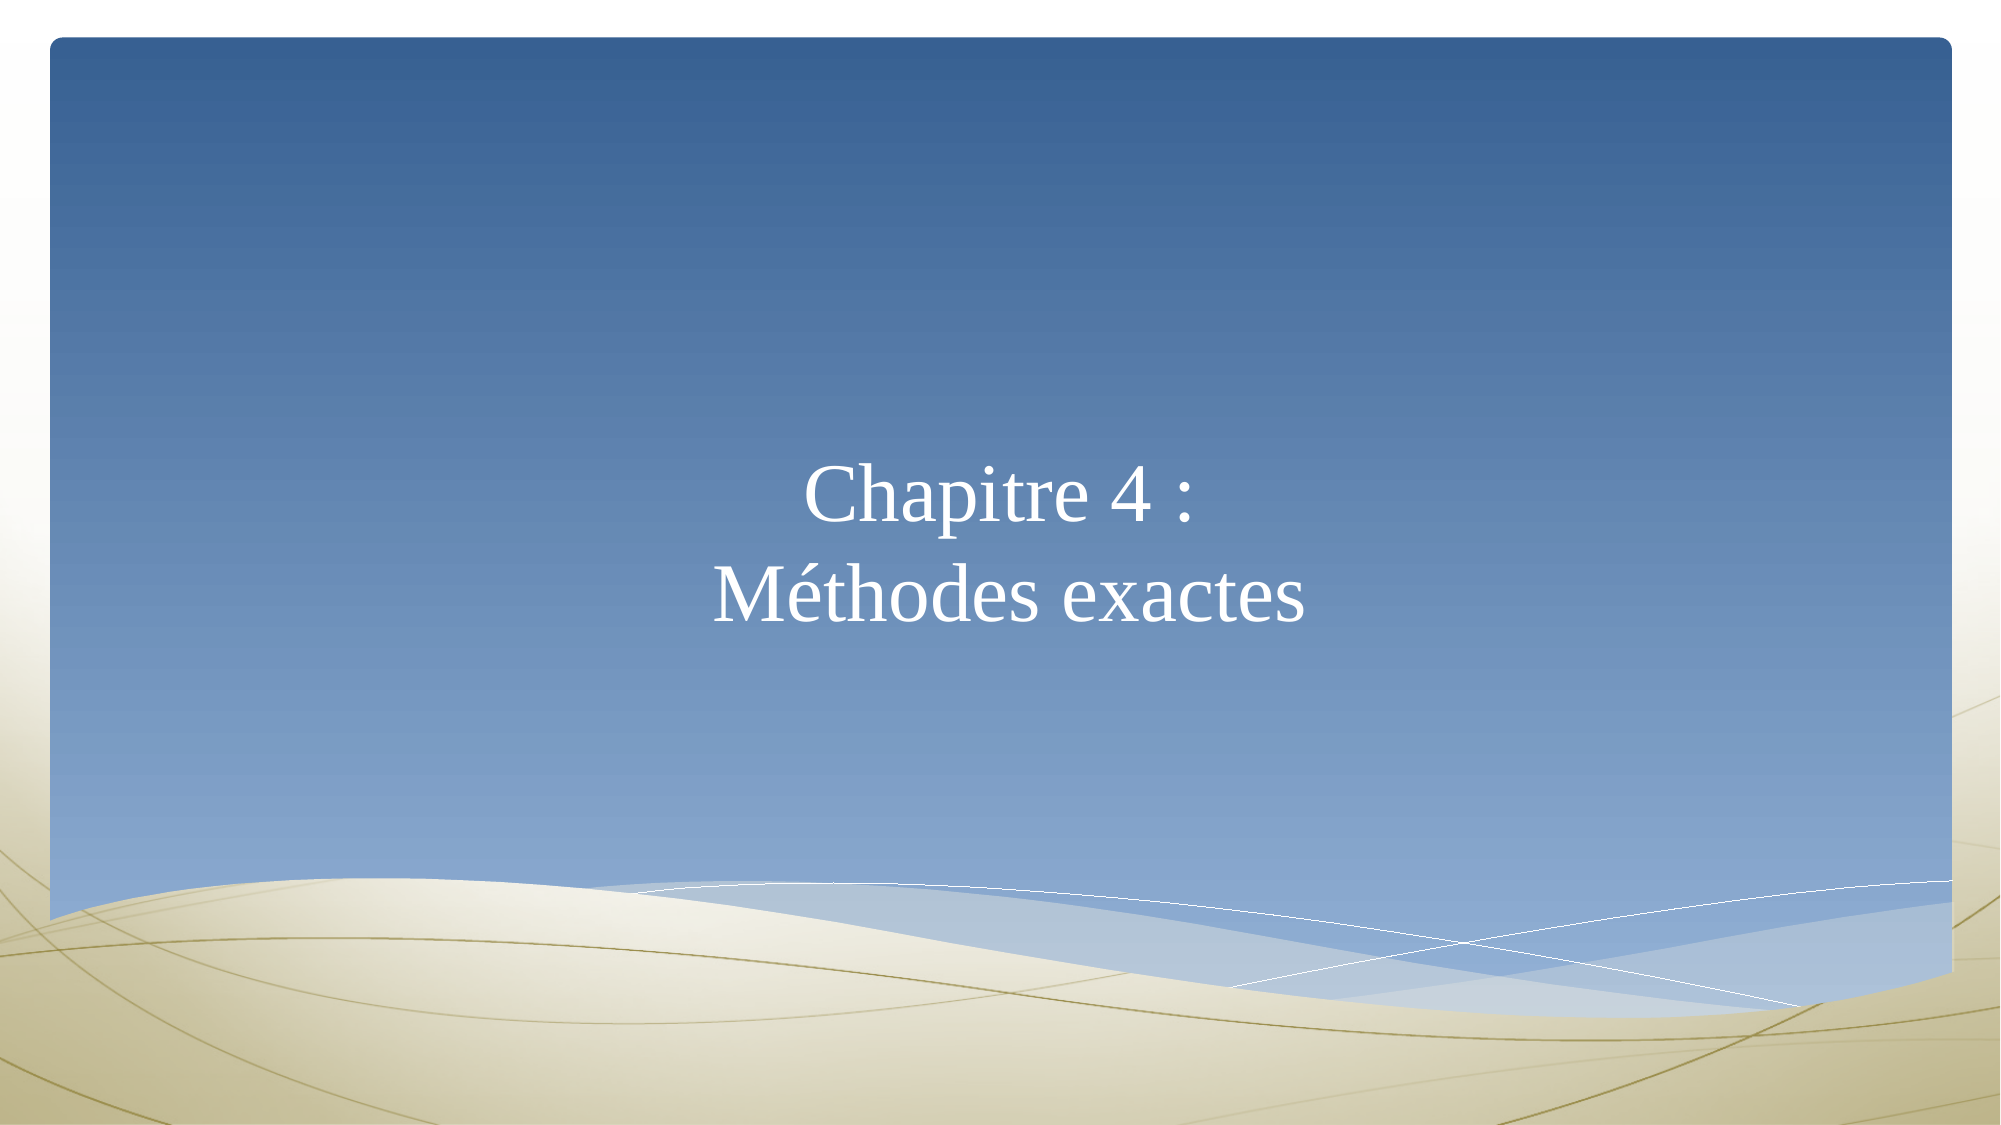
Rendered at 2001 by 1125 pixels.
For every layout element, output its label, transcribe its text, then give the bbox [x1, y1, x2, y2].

title Chapitre 4 : Méthodes exactes [282, 353, 1718, 646]
